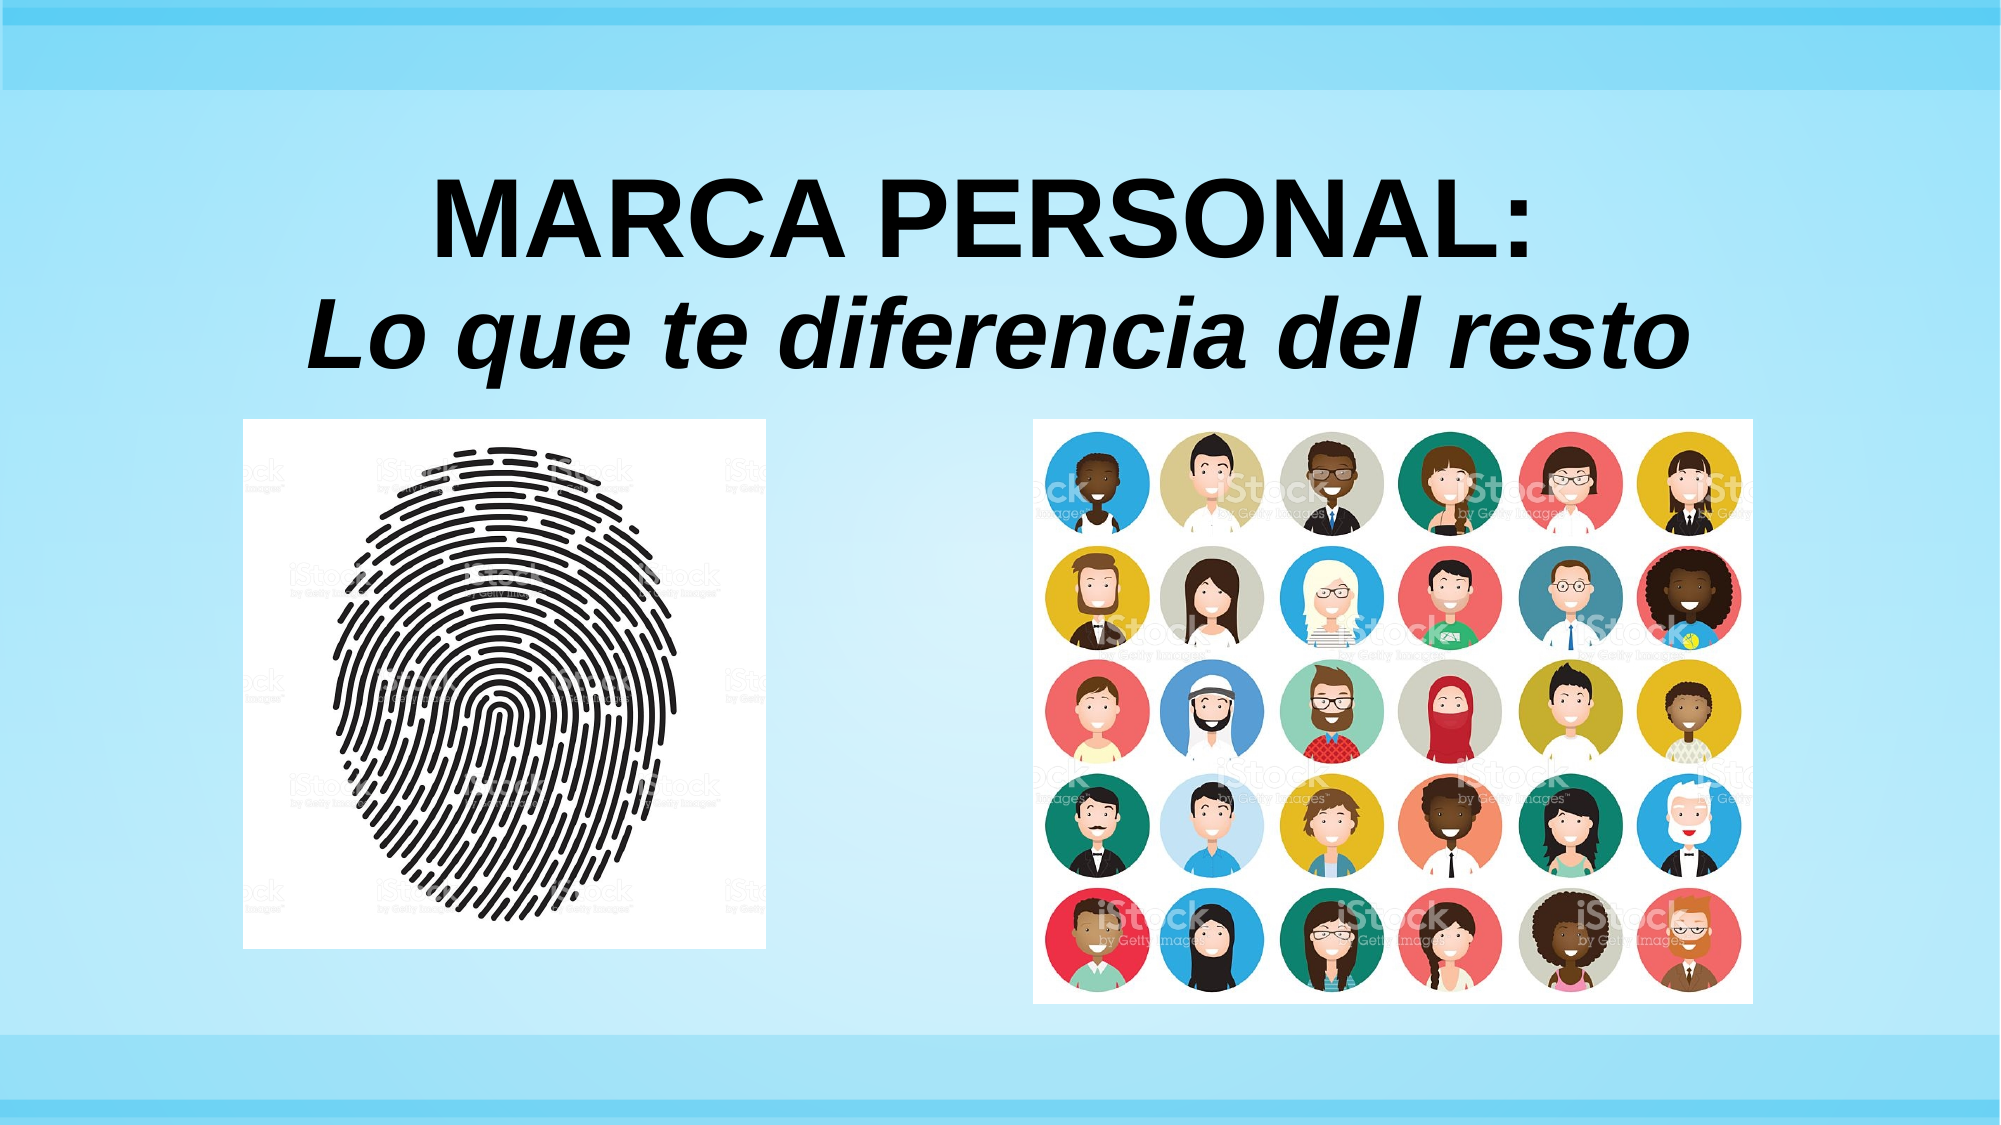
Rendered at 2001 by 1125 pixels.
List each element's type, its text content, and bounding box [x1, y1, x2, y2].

picture [243, 419, 766, 949]
title MARCA PERSONAL: Lo que te diferencia del resto [182, 92, 1818, 398]
picture [1033, 419, 1753, 1004]
